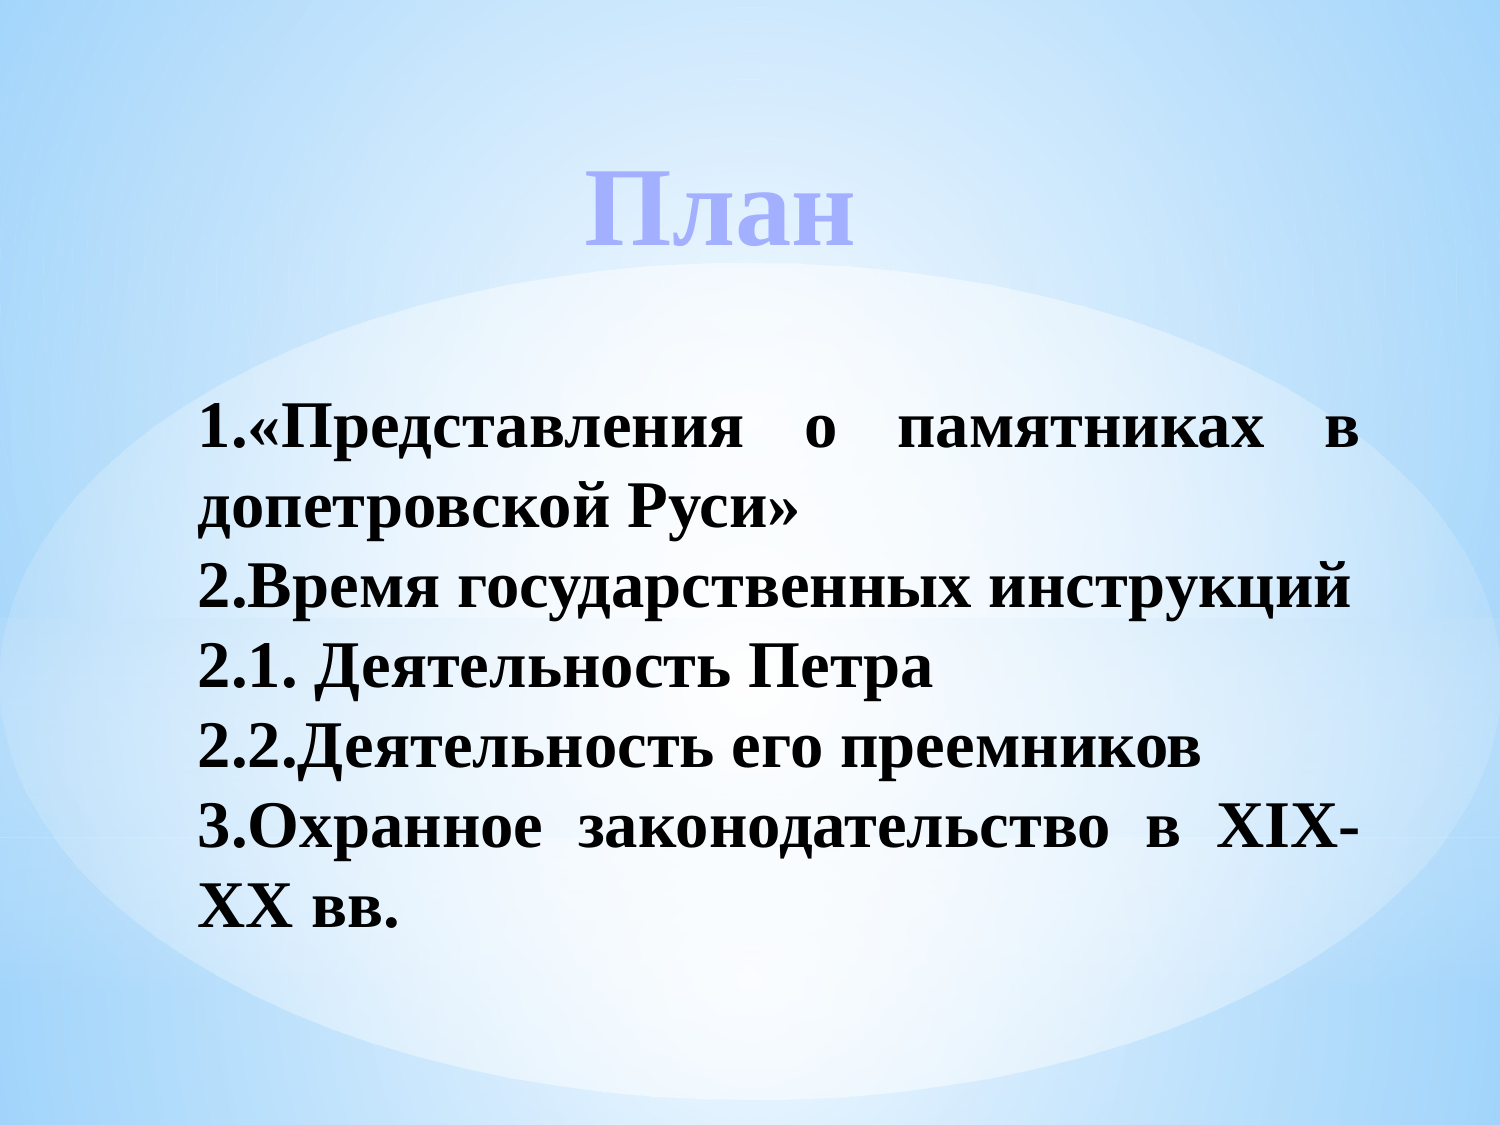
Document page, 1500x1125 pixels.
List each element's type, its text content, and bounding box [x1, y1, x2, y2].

text_box 1.«Представления о памятниках в допетровской Руси» 2.Время государственных инструкций 2.1. Деятельность Петра 2.2.Деятельность его преемников 3.Охранное законодательство в XIX-XX вв. [182, 373, 1376, 948]
text_box План [242, 125, 1199, 276]
